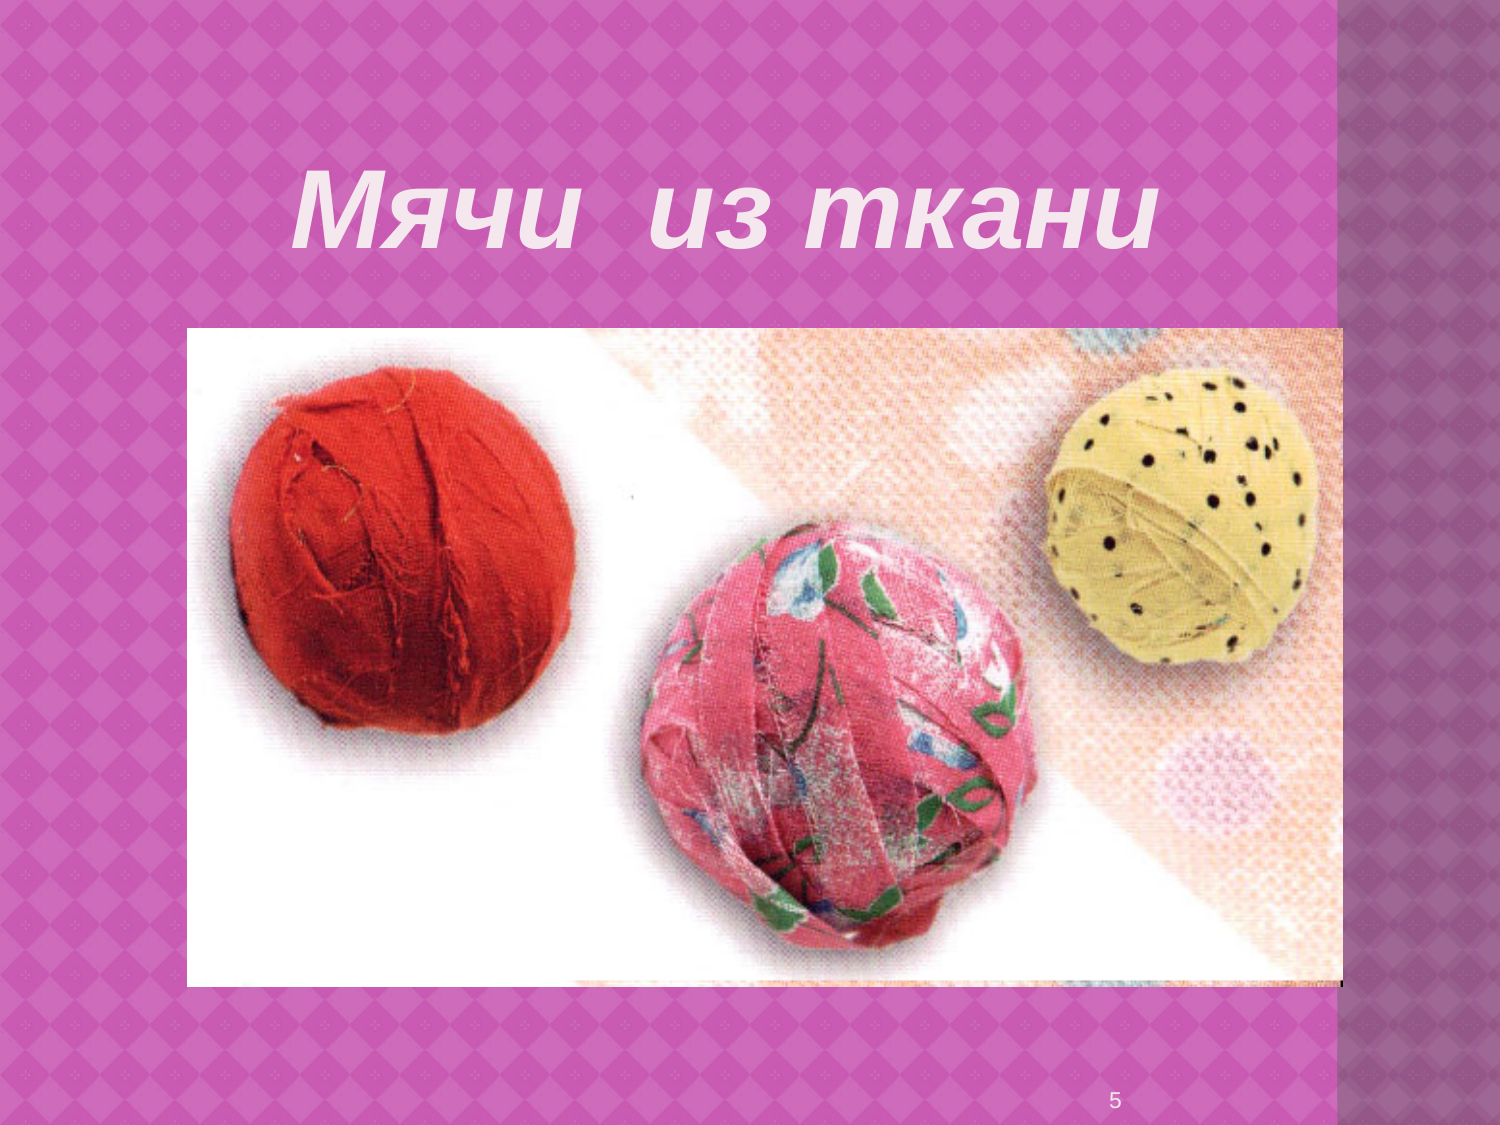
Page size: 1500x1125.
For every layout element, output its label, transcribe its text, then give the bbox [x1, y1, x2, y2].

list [187, 327, 1343, 988]
slide_number 5 [1025, 1075, 1122, 1113]
text_box Мячи из ткани [105, 128, 1348, 279]
